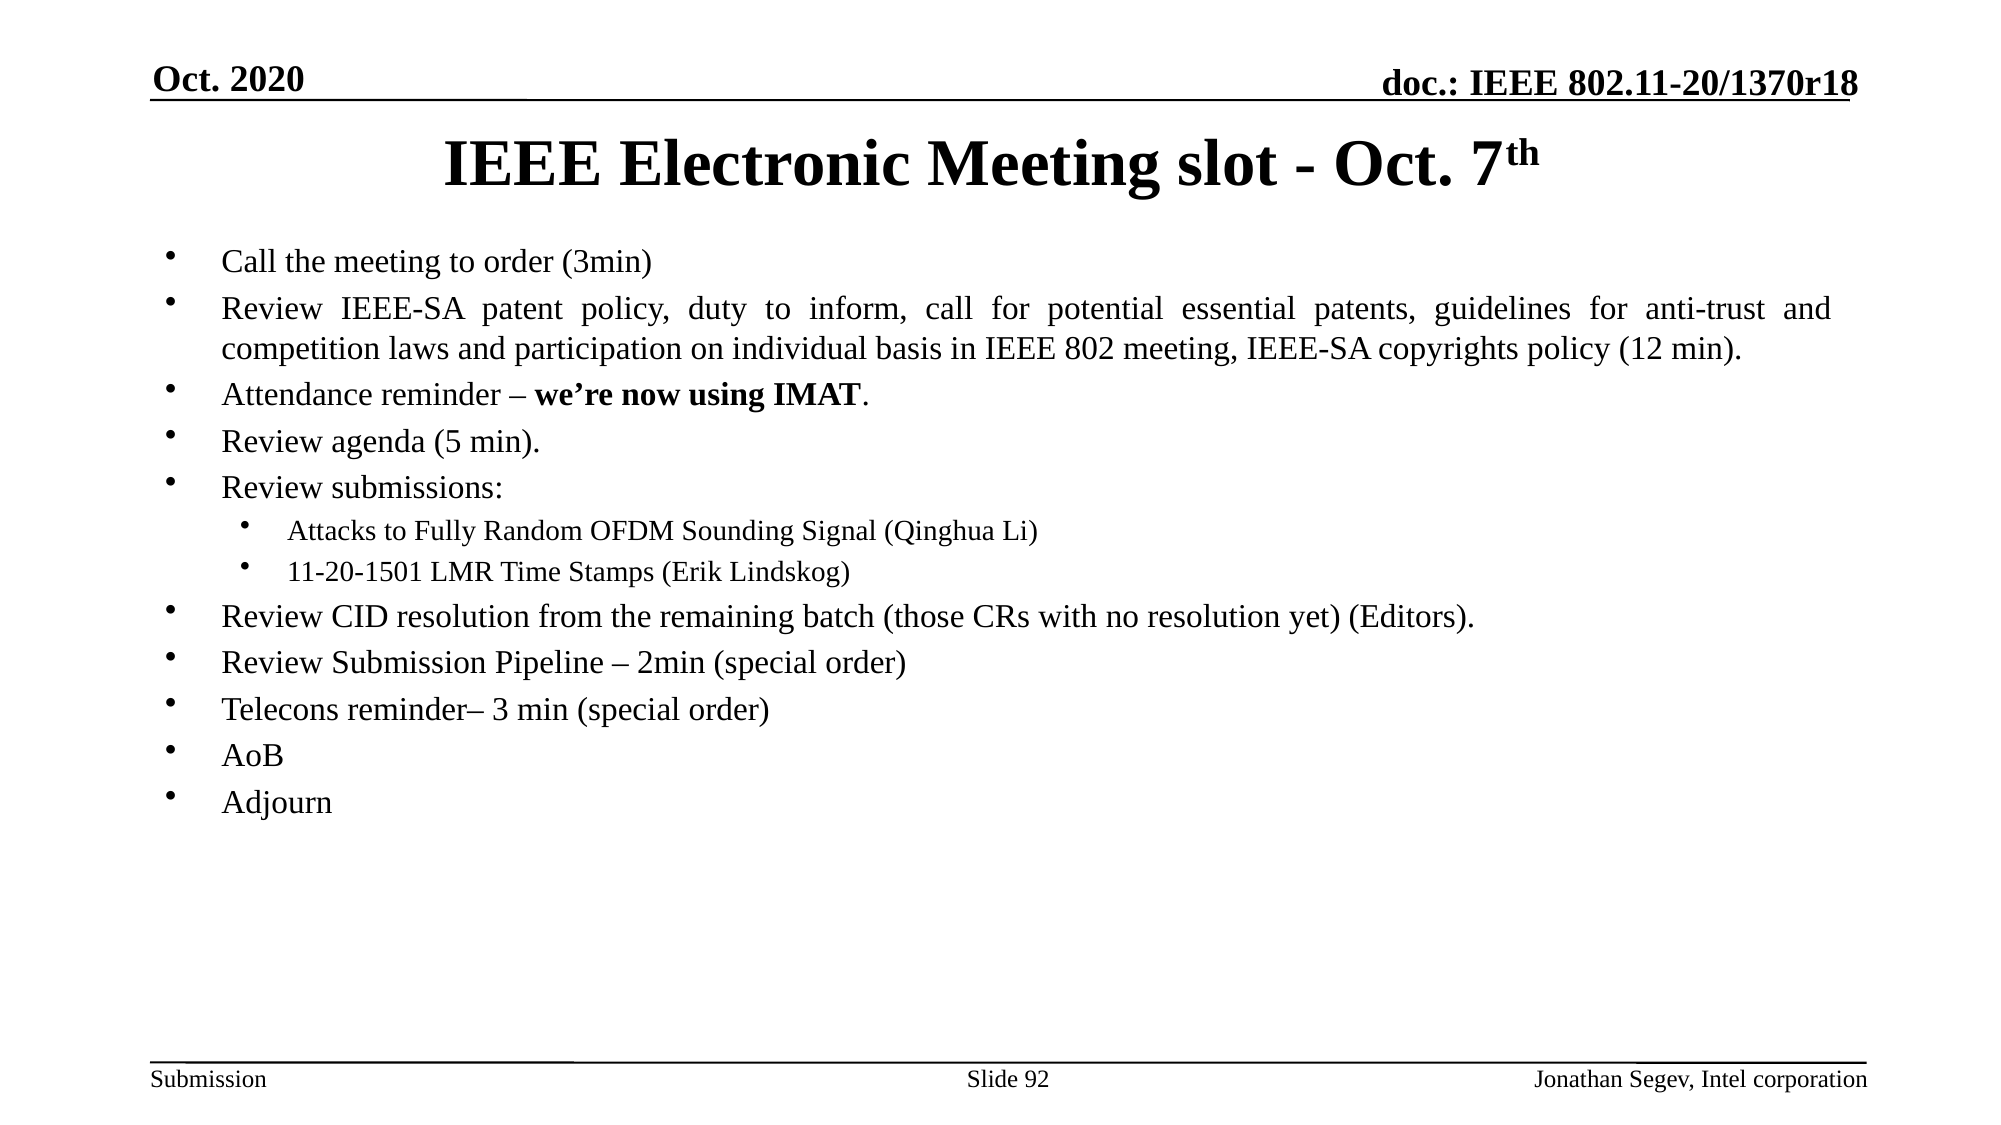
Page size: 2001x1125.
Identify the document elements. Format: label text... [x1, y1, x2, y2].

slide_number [152, 54, 563, 100]
footer Jonathan Segev, Intel corporation [1171, 1061, 1869, 1093]
title IEEE Electronic Meeting slot - Oct. 7th [149, 112, 1850, 205]
slide_number Slide 92 [950, 1061, 1067, 1123]
list Call the meeting to order (3min) Review IEEE-SA patent policy, duty to inform, call for potential essential patents, guidelines for anti-trust and competition laws and participation on individual basis in IEEE 802 meeting, IEEE-SA copyrights policy (12 min). Attendance reminder – we’re now using IMAT. Review agenda (5 min). Review submissions: Attacks to Fully Random OFDM Sounding Signal (Qinghua Li) 11-20-1501 LMR Time Stamps (Erik Lindskog) Review CID resolution from the remaining batch (those CRs with no resolution yet) (Editors). Review Submission Pipeline – 2min (special order) Telecons reminder– 3 min (special order) AoB Adjourn [149, 231, 1850, 1000]
